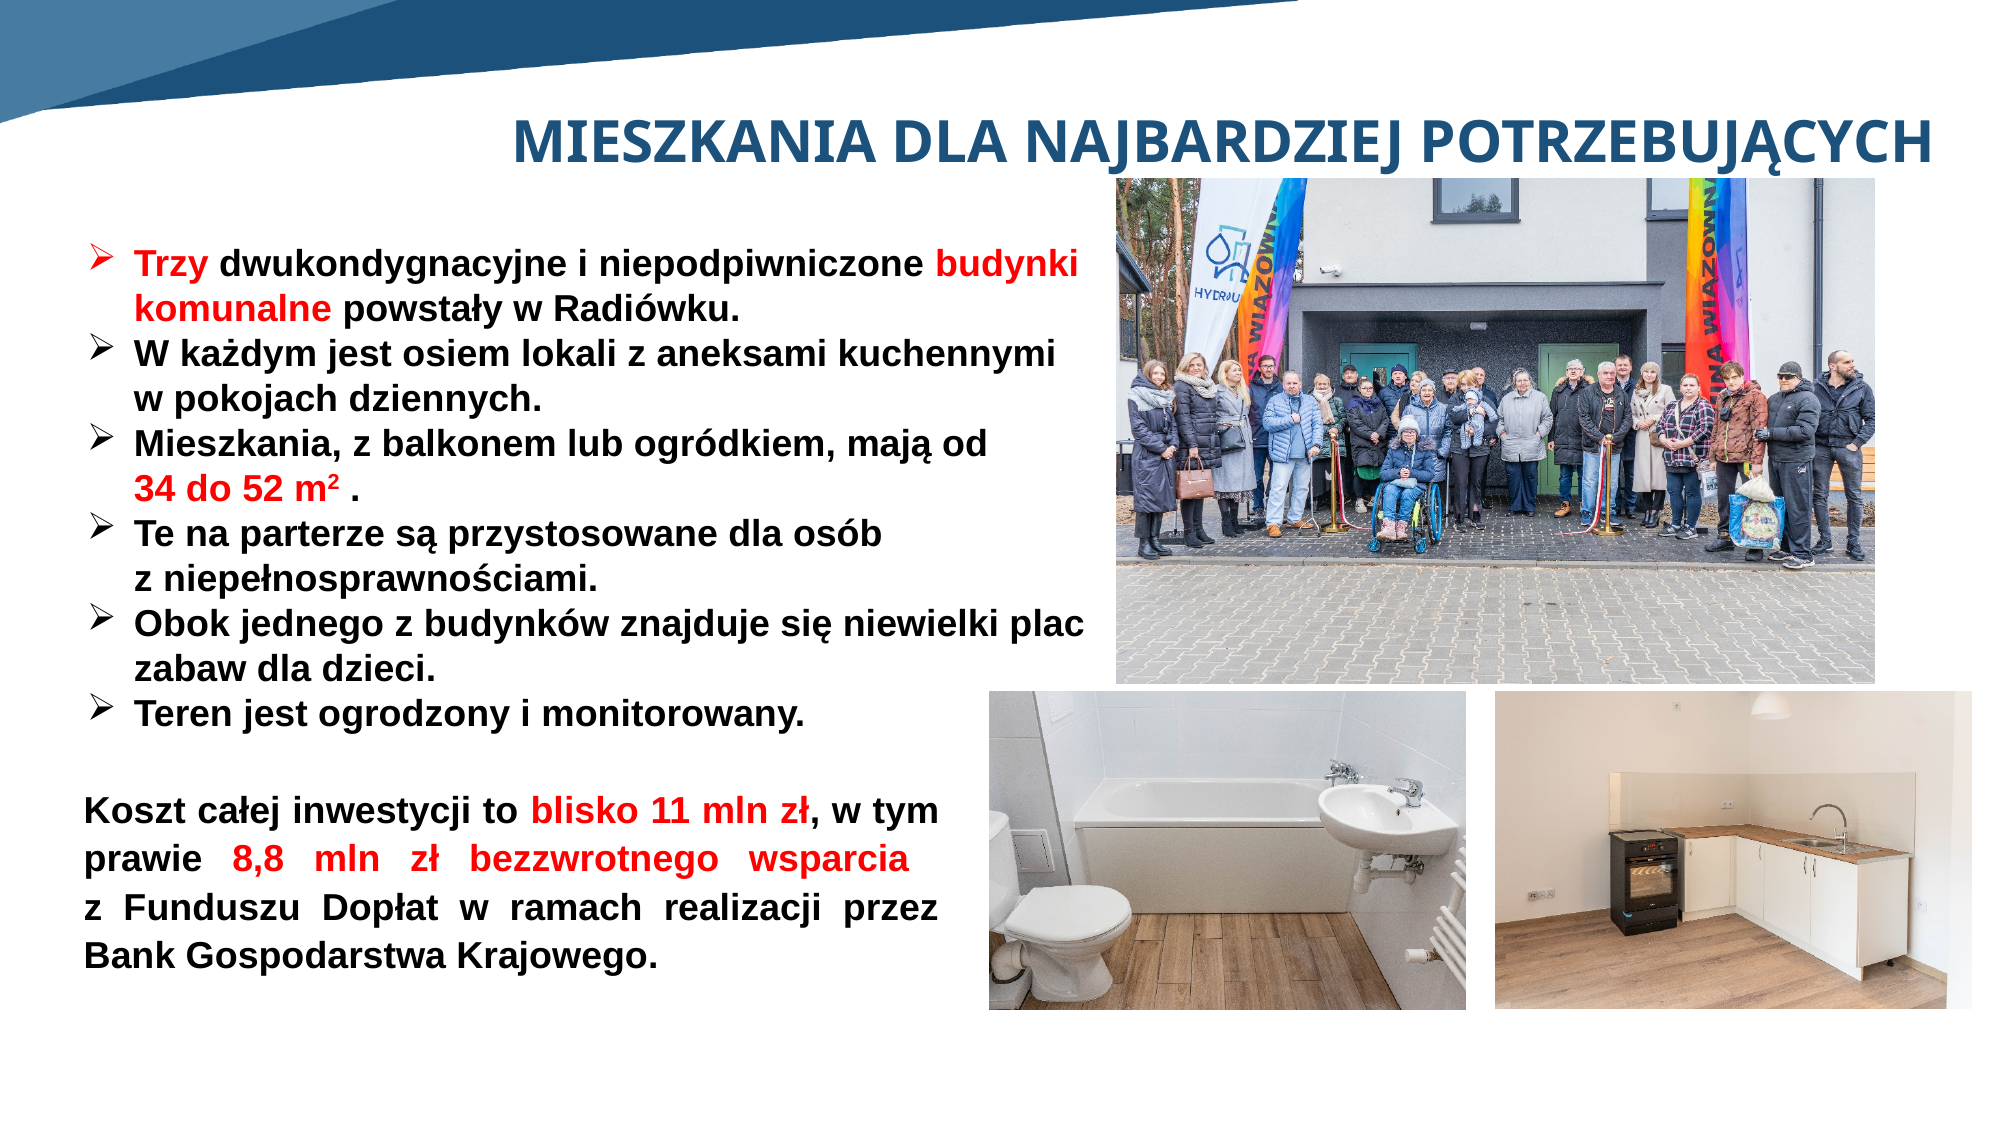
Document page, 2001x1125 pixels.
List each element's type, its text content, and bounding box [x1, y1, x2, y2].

picture [0, 0, 1875, 1122]
text_box MIESZKANIA DLA NAJBARDZIEJ POTRZEBUJĄCYCH [1421, 91, 1950, 182]
picture [1495, 691, 1972, 1009]
